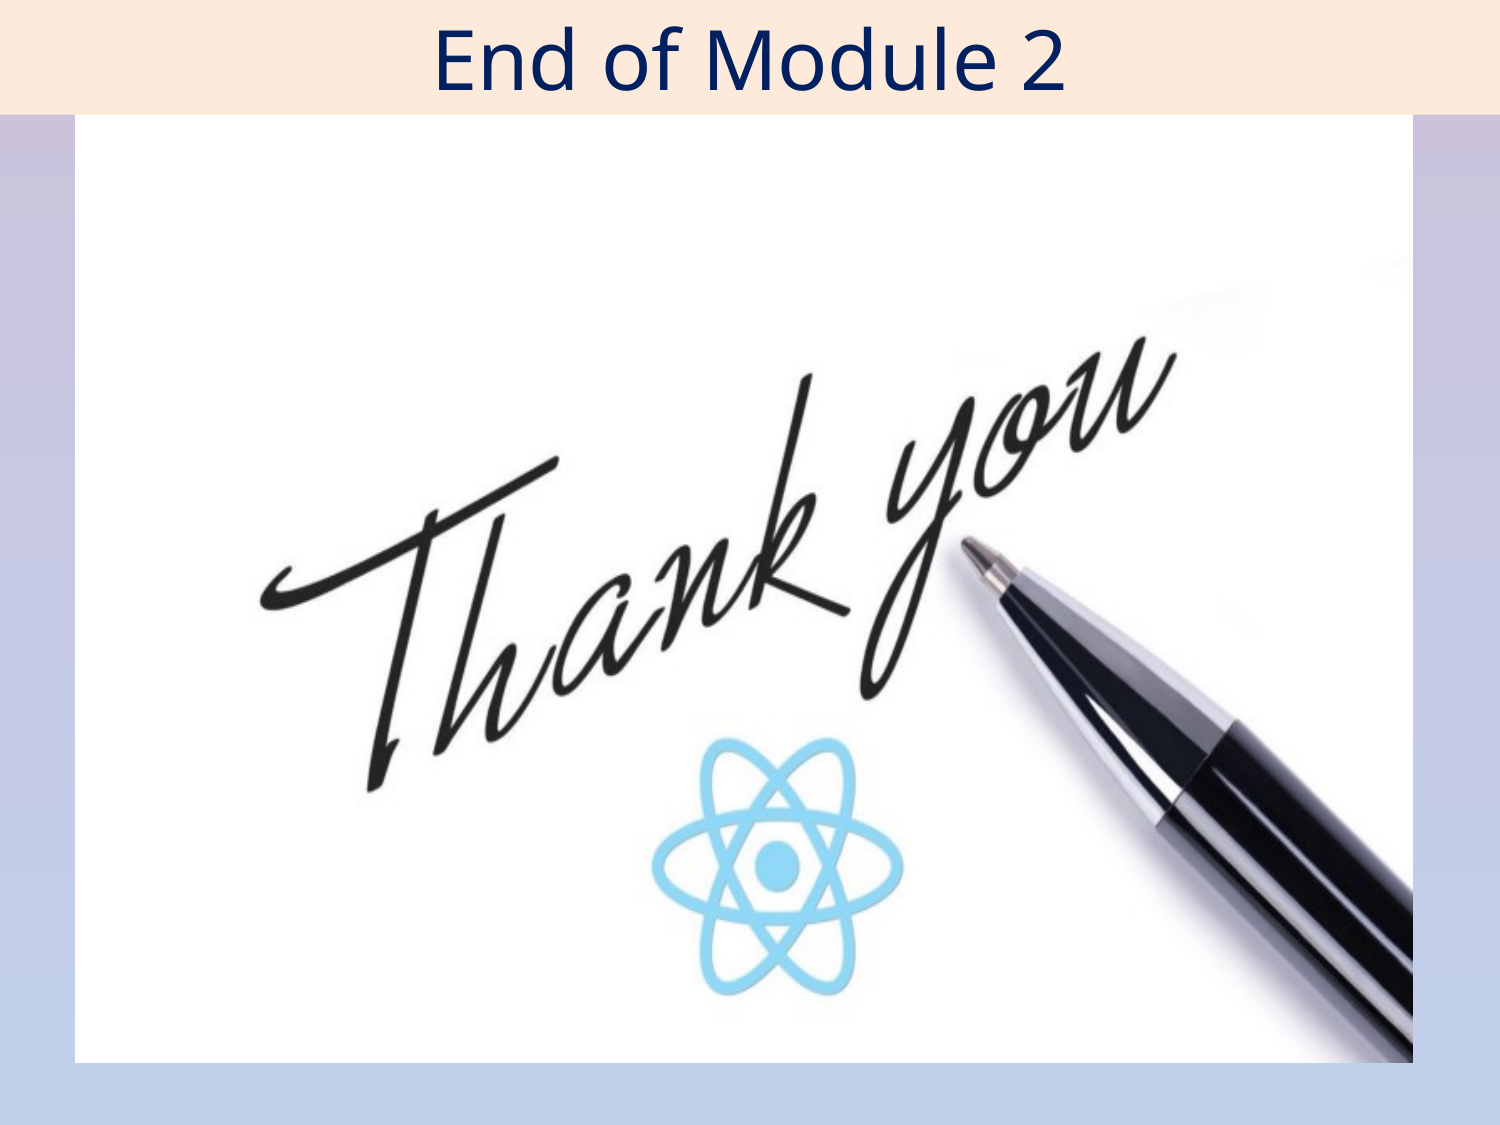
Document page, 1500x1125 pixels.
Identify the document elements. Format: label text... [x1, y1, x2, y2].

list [74, 37, 1413, 1063]
text_box End of Module 2 [0, 0, 1500, 115]
